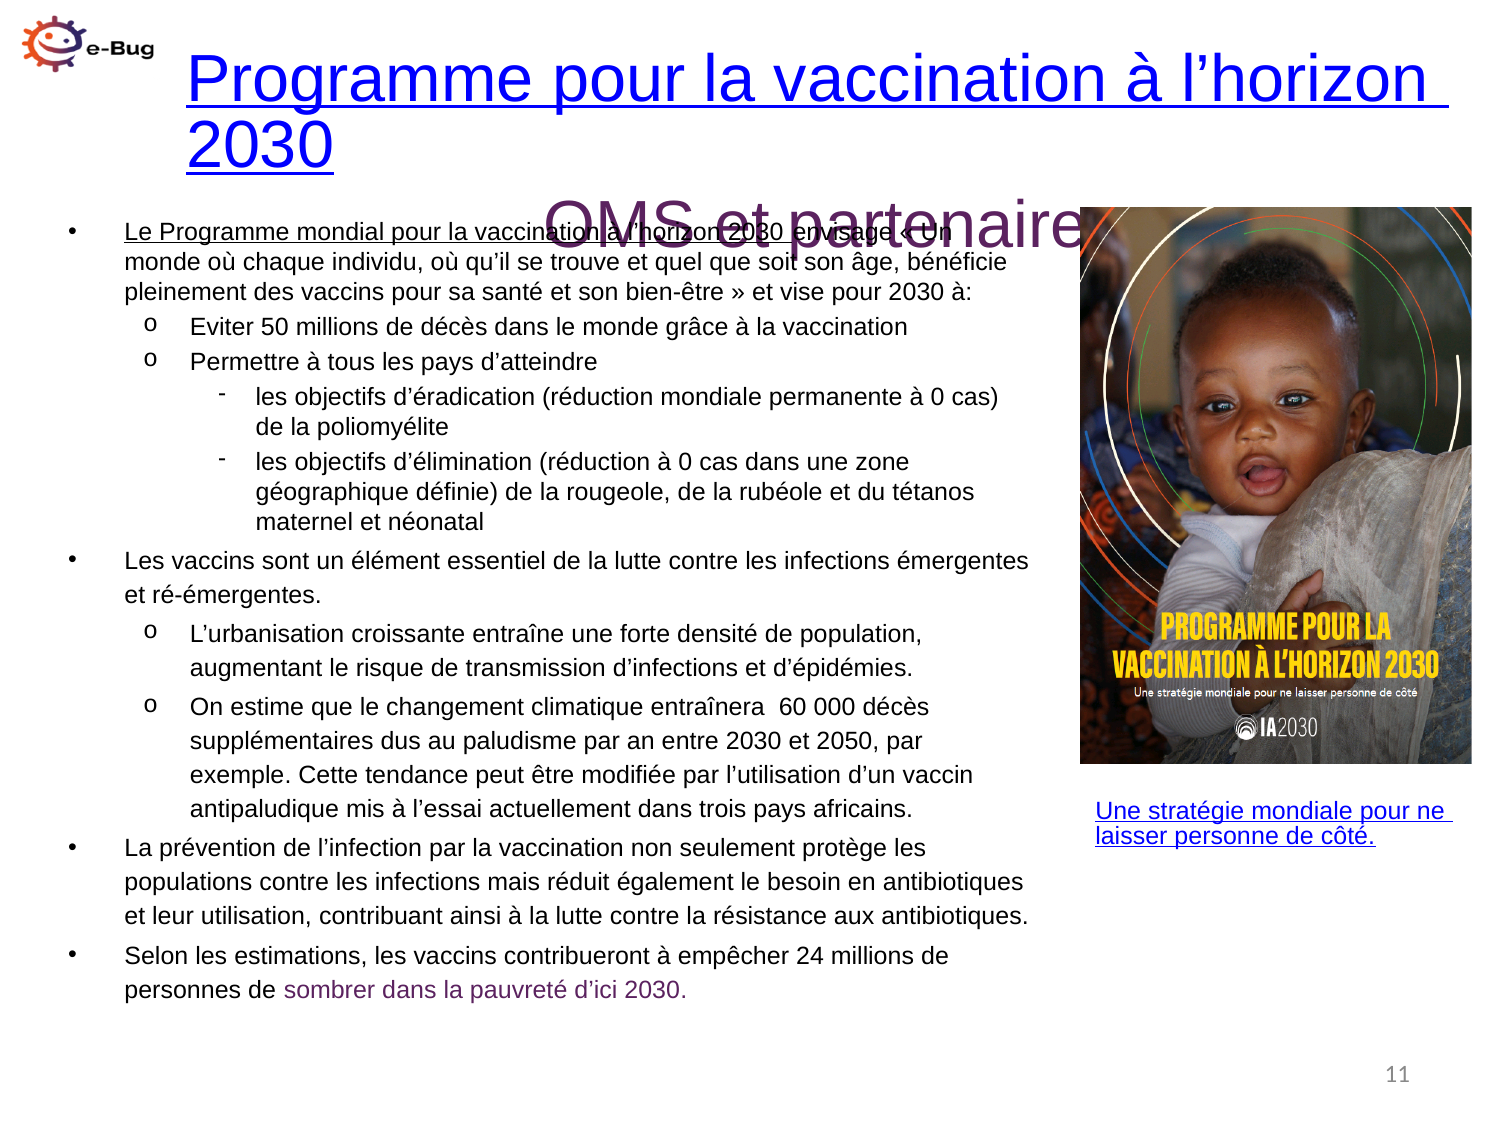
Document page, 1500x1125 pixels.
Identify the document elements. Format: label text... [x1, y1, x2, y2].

title Programme pour la vaccination à l’horizon 2030 OMS et partenaires [171, 20, 1495, 208]
slide_number 11 [1074, 1042, 1425, 1103]
text_box Une stratégie mondiale pour ne laisser personne de côté. [1080, 786, 1471, 832]
list Le Programme mondial pour la vaccination à l’horizon 2030 envisage « Un monde où chaque individu, où qu’il se trouve et quel que soit son âge, bénéficie pleinement des vaccins pour sa santé et son bien-être » et vise pour 2030 à: Eviter 50 millions de décès dans le monde grâce à la vaccination Permettre à tous les pays d’atteindre les objectifs d’éradication (réduction mondiale permanente à 0 cas) de la poliomyélite les objectifs d’élimination (réduction à 0 cas dans une zone géographique définie) de la rougeole, de la rubéole et du tétanos maternel et néonatal Les vaccins sont un élément essentiel de la lutte contre les infections émergentes et ré-émergentes. L’urbanisation croissante entraîne une forte densité de population, augmentant le risque de transmission d’infections et d’épidémies. On estime que le changement climatique entraînera 60 000 décès supplémentaires dus au paludisme par an entre 2030 et 2050, par exemple. Cette tendance peut être modifiée par l’utilisation d’un vaccin antipaludique mis à l’essai actuellement dans trois pays africains. La prévention de l’infection par la vaccination non seulement protège les populations contre les infections mais réduit également le besoin en antibiotiques et leur utilisation, contribuant ainsi à la lutte contre la résistance aux antibiotiques. Selon les estimations, les vaccins contribueront à empêcher 24 millions de personnes de sombrer dans la pauvreté d’ici 2030. [53, 208, 1048, 1024]
picture [17, 6, 160, 103]
picture [1080, 207, 1472, 764]
